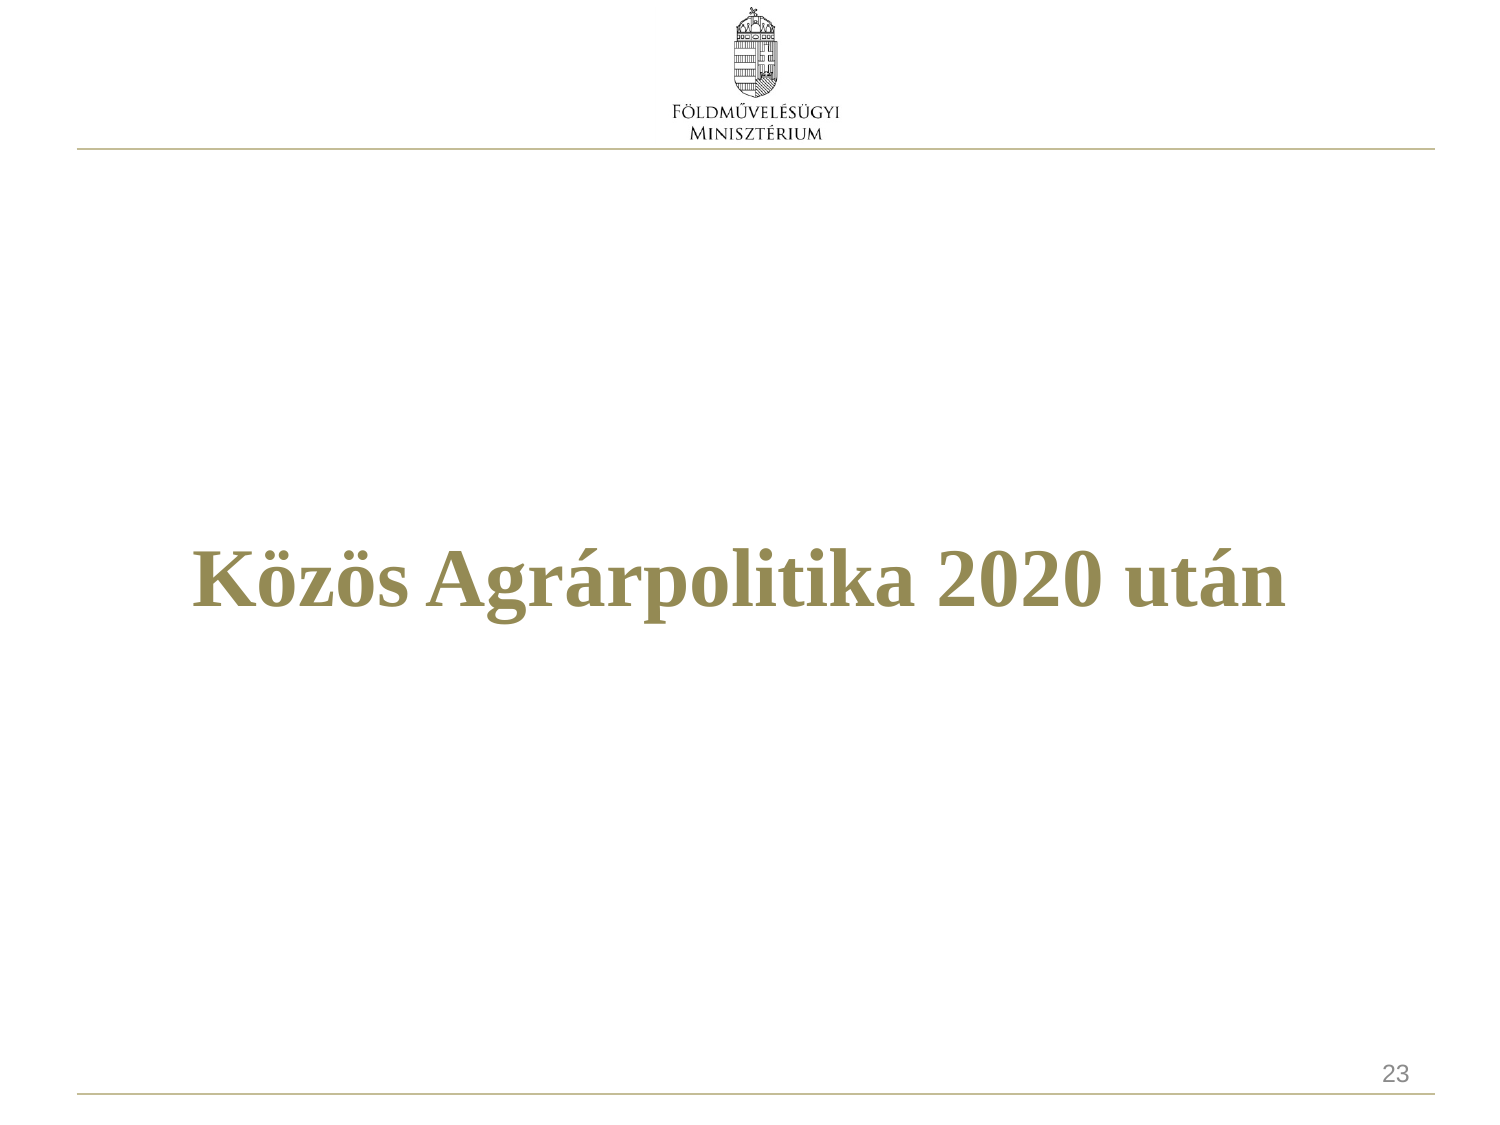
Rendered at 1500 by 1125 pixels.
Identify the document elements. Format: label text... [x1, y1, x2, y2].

picture [655, 7, 857, 144]
title Közös Agrárpolitika 2020 után [64, 503, 1415, 644]
slide_number 23 [1074, 1042, 1425, 1103]
